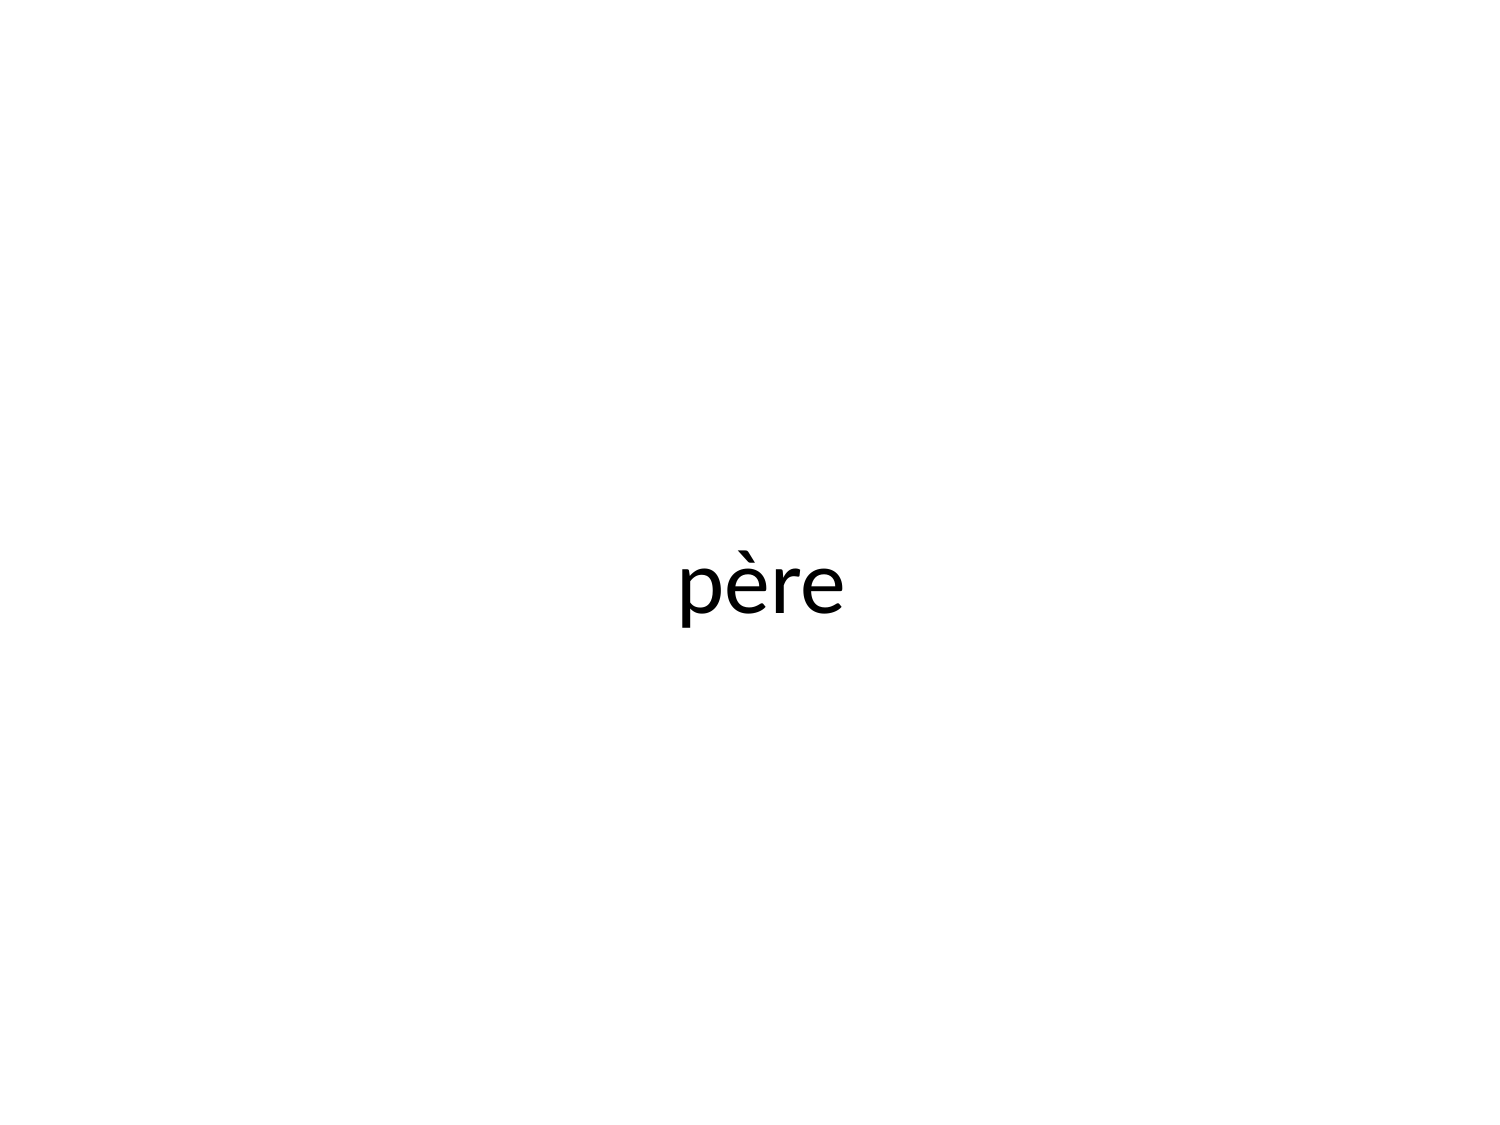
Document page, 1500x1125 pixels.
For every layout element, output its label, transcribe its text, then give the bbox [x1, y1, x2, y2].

title père [123, 456, 1399, 698]
